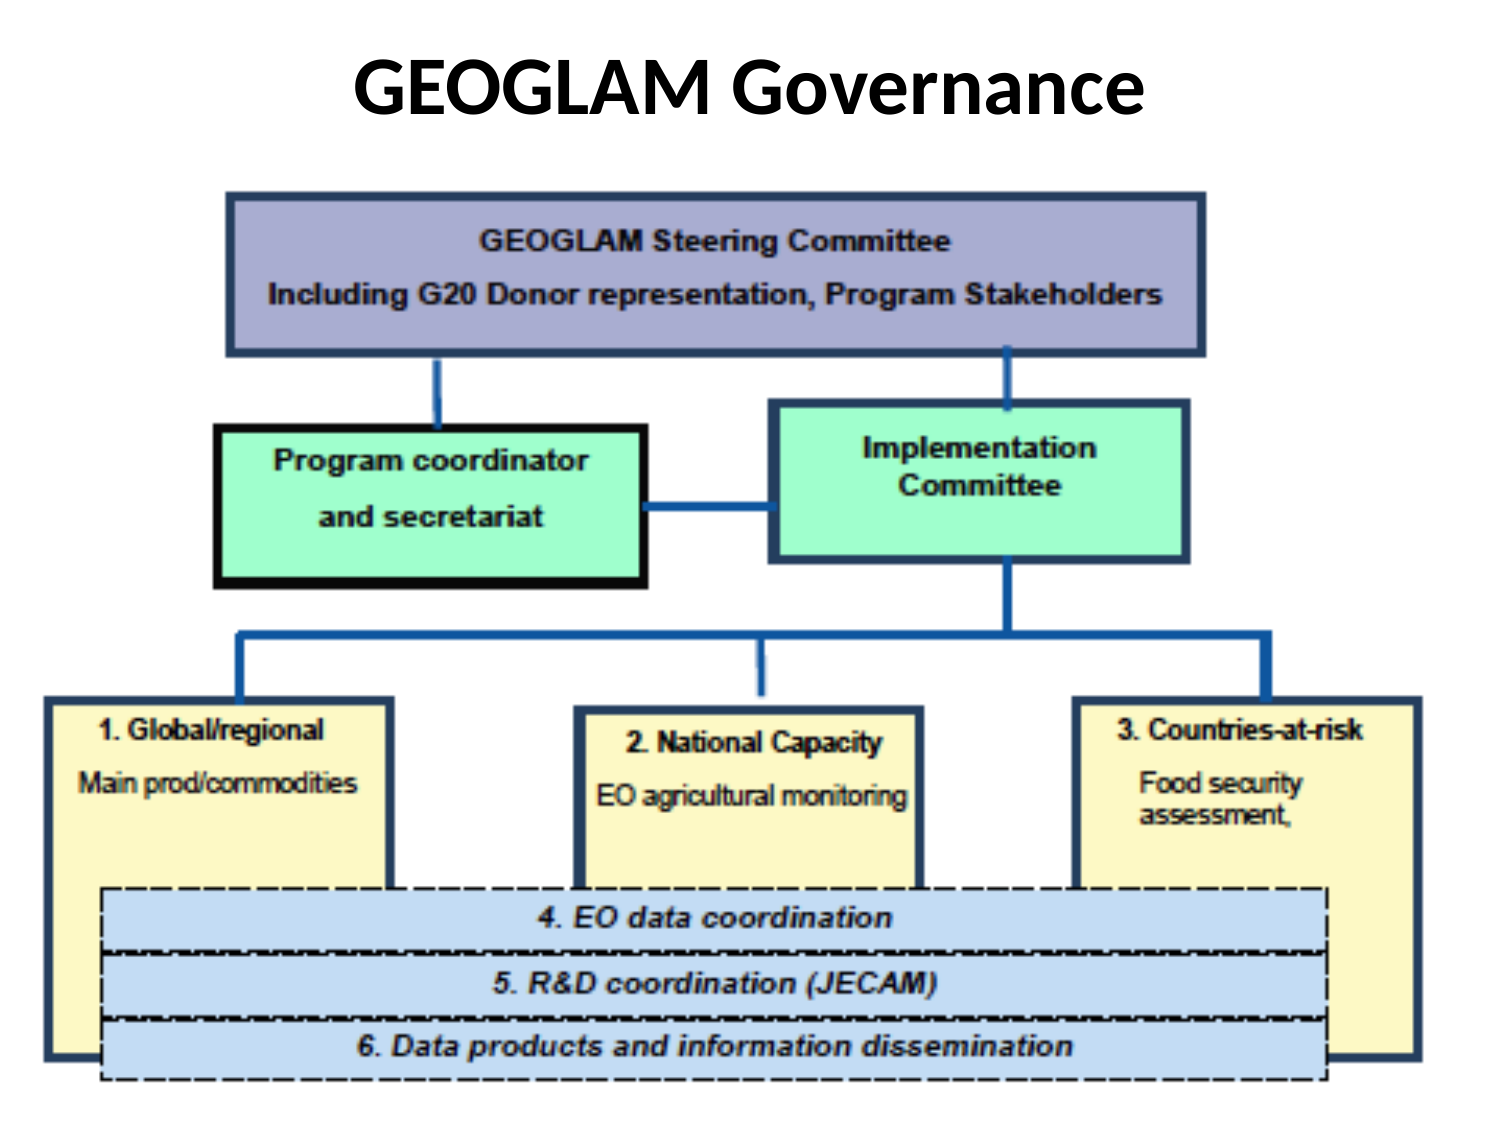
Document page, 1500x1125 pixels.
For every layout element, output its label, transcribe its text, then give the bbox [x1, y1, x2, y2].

title GEOGLAM Governance [75, 0, 1425, 150]
picture [3, 151, 1455, 1099]
